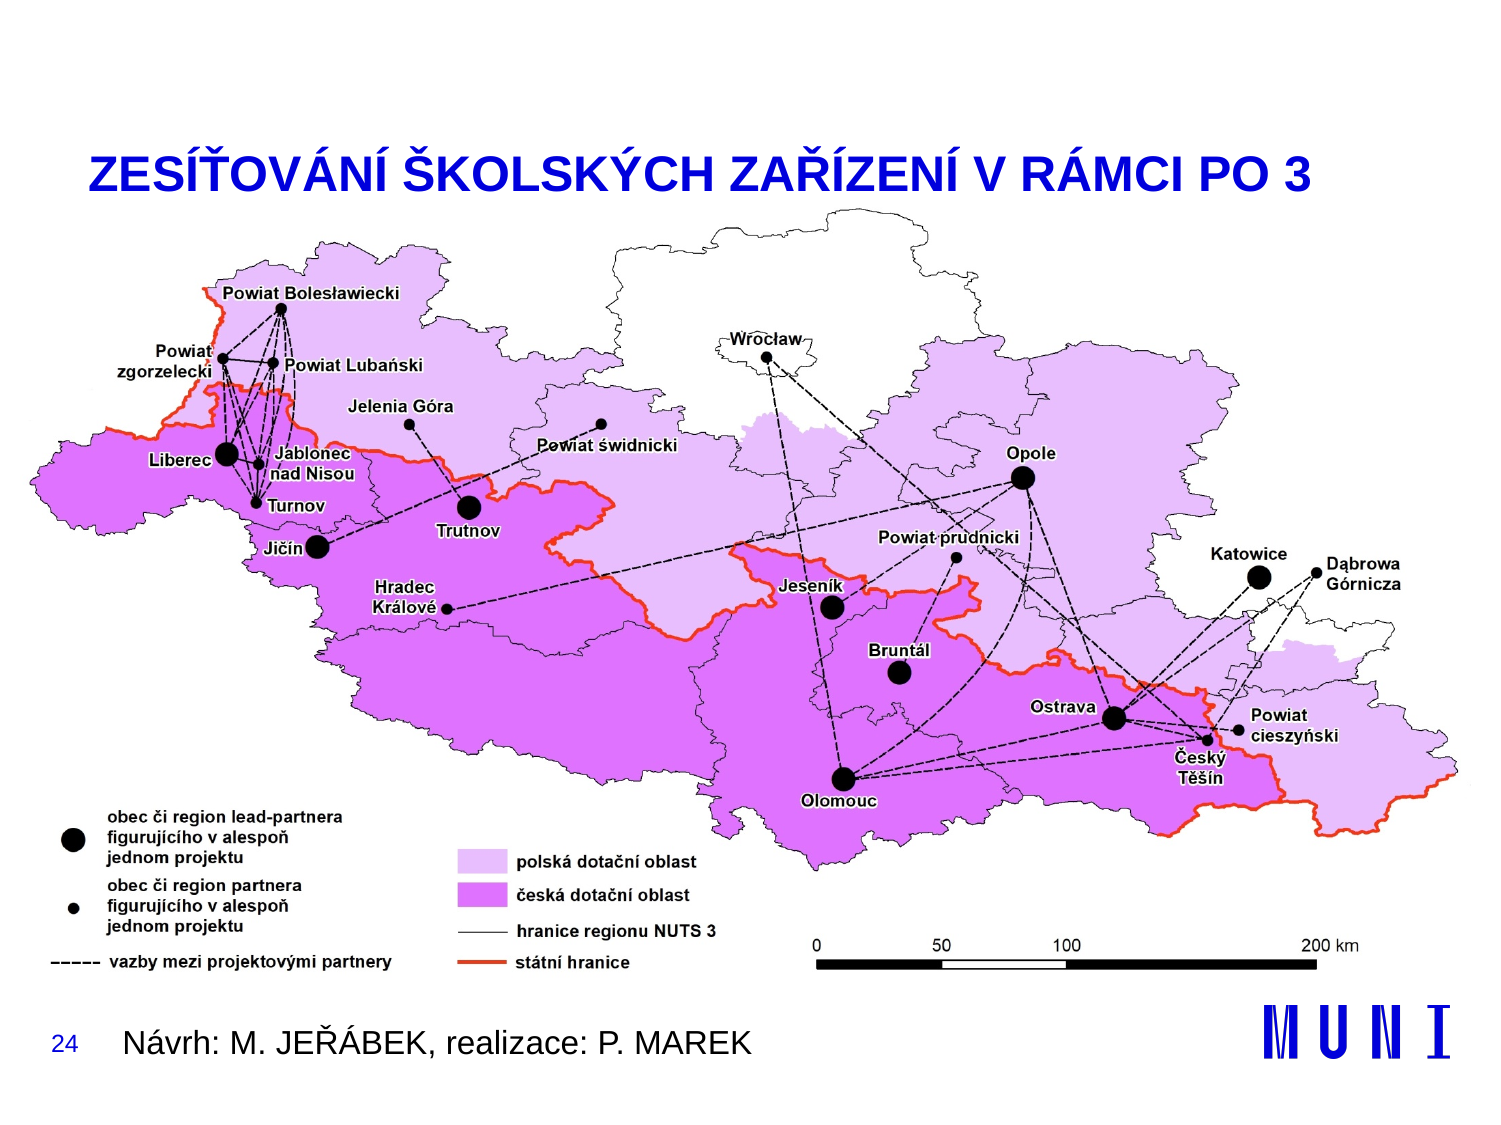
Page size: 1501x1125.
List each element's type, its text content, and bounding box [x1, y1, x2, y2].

slide_number 24 [50, 1021, 82, 1063]
text_box Návrh: M. JEŘÁBEK, realizace: P. MAREK [107, 1013, 858, 1069]
picture [1264, 1005, 1450, 1059]
title ZESÍŤOVÁNÍ ŠKOLSKÝCH ZAŘÍZENÍ V RÁMCI PO 3 [88, 118, 1412, 193]
picture [19, 201, 1471, 990]
